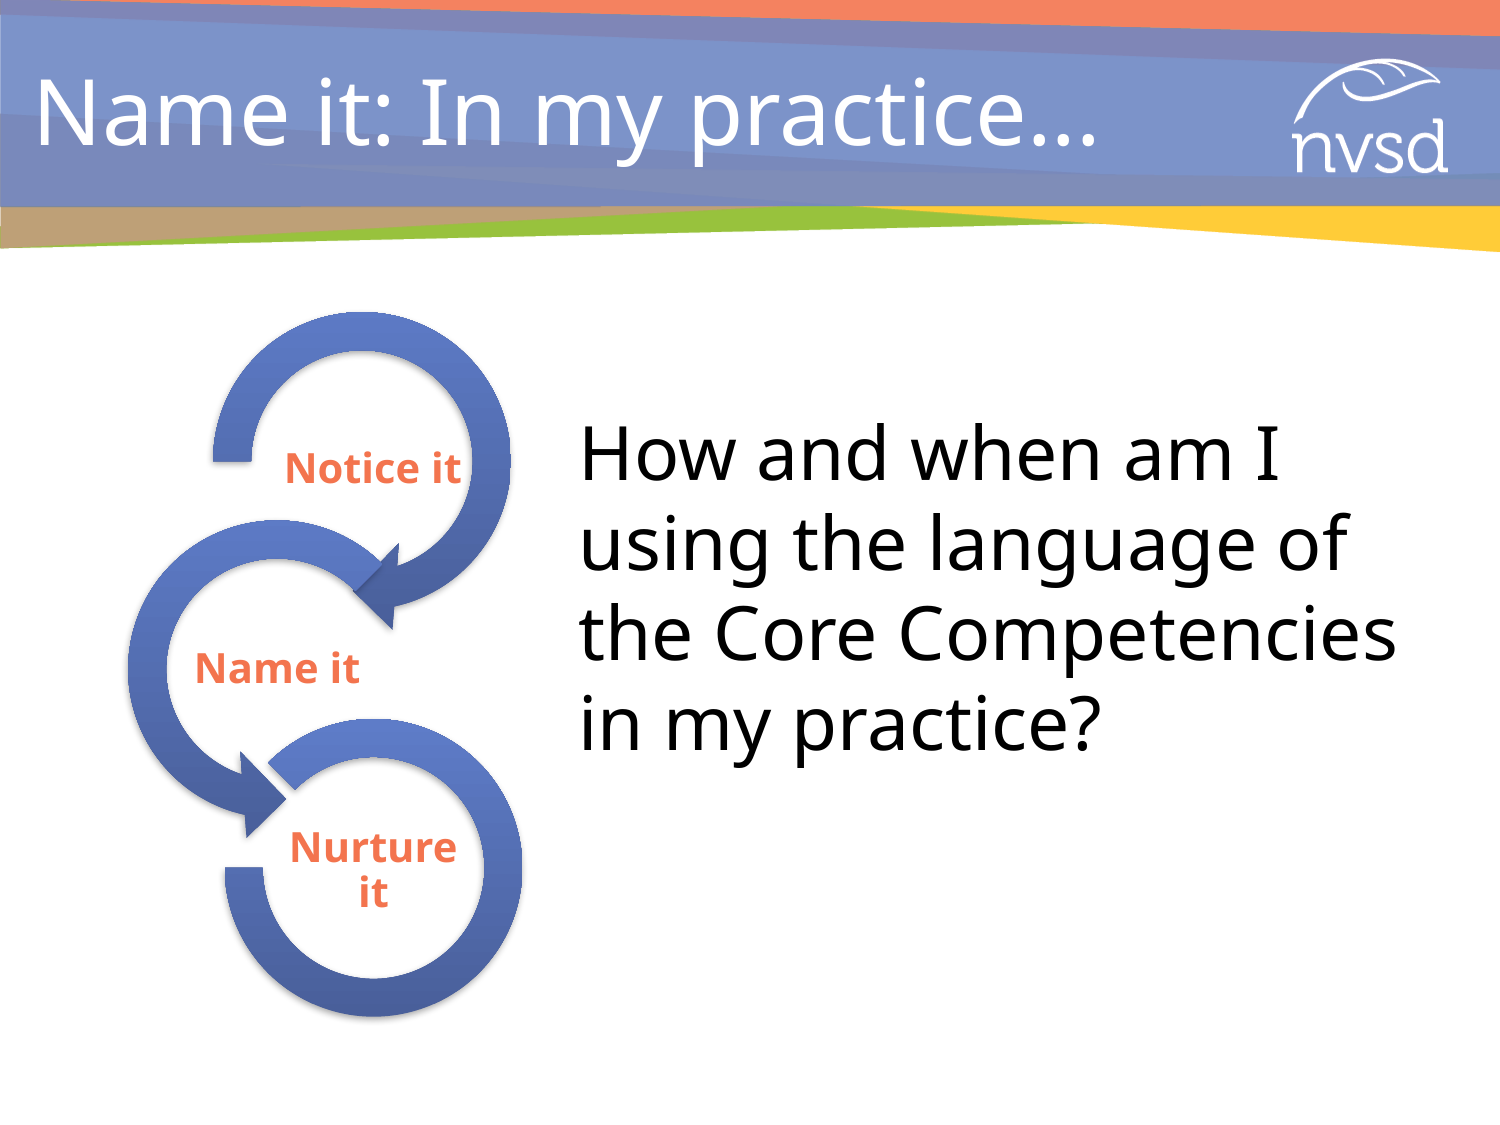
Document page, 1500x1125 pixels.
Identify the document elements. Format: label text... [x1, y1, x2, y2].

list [0, 243, 651, 1071]
text_box How and when am I using the language of the Core Competencies in my practice? [655, 398, 1460, 931]
title Name it: In my practice... [17, 42, 1271, 193]
picture [0, 0, 1500, 1125]
